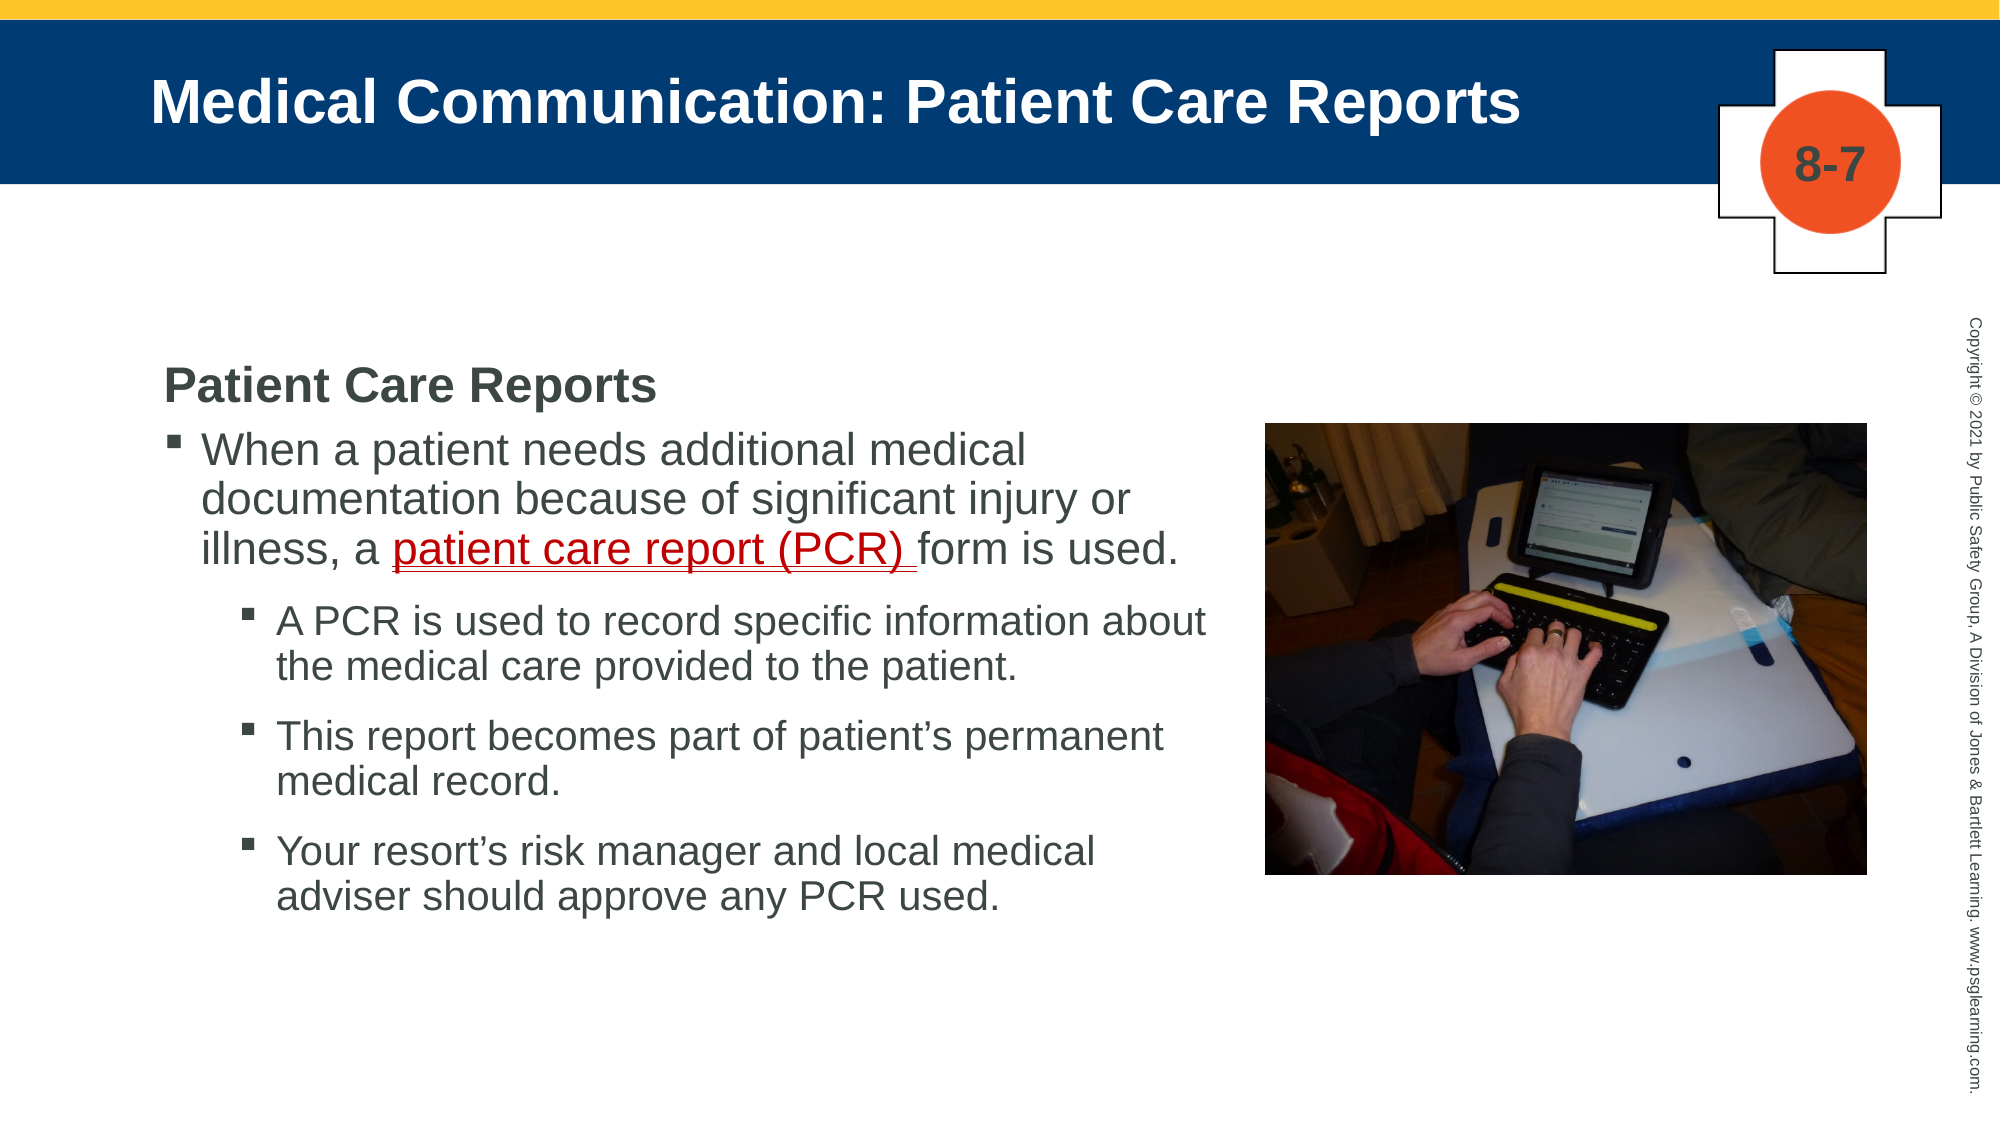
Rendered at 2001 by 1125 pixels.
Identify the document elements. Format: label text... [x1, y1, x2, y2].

list Patient Care Reports When a patient needs additional medical documentation because of significant injury or illness, a patient care report (PCR) form is used. A PCR is used to record specific information about the medical care provided to the patient. This report becomes part of patient’s permanent medical record. Your resort’s risk manager and local medical adviser should approve any PCR used. [148, 351, 1237, 1125]
picture [1265, 423, 1867, 875]
picture [1718, 49, 1942, 274]
title Medical Communication: Patient Care Reports [0, 19, 2000, 185]
